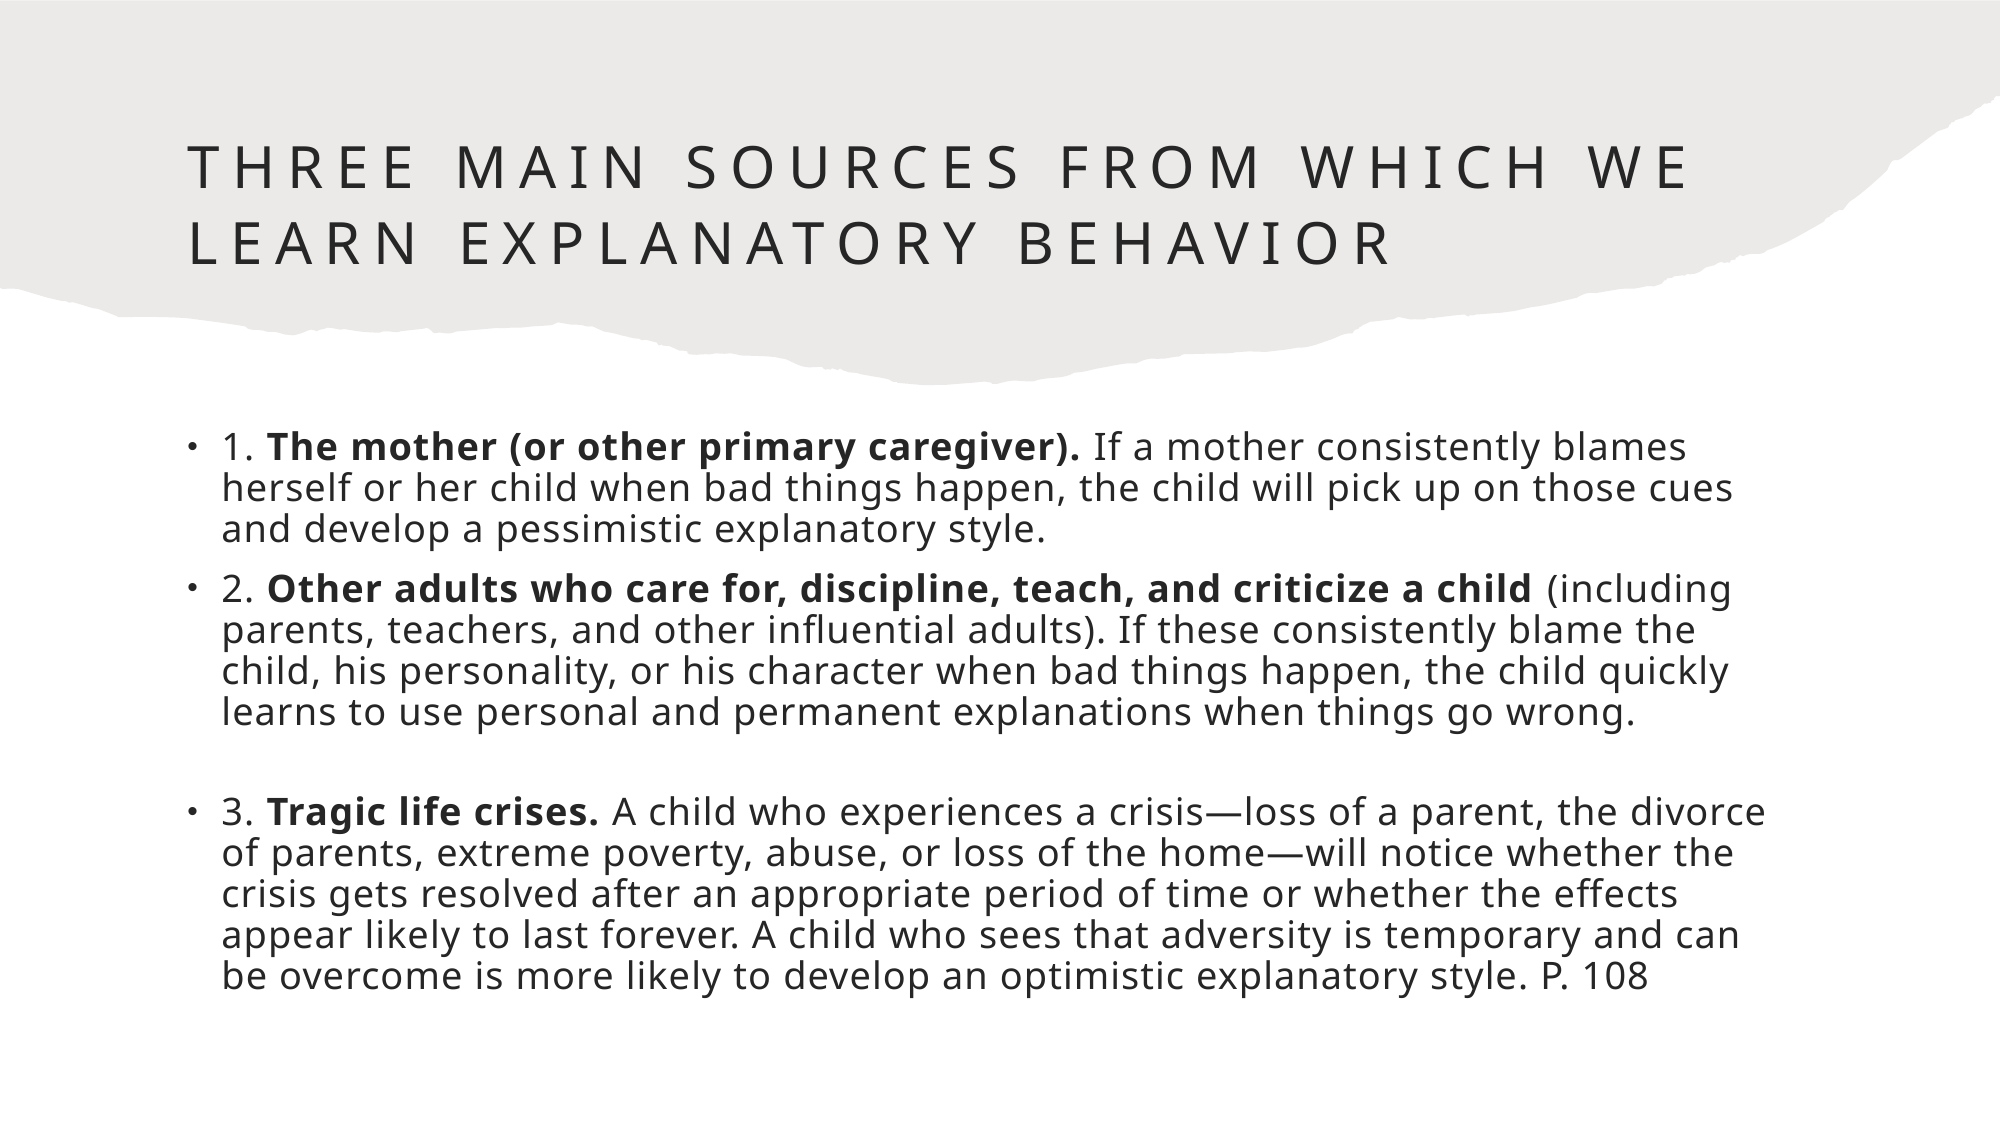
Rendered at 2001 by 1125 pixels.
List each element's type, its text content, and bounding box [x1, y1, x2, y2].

title three main sources from which we learn explanatory behavior [172, 99, 1816, 300]
list 1. The mother (or other primary caregiver). If a mother consistently blames herself or her child when bad things happen, the child will pick up on those cues and develop a pessimistic explanatory style. 2. Other adults who care for, discipline, teach, and criticize a child (including parents, teachers, and other influential adults). If these consistently blame the child, his personality, or his character when bad things happen, the child quickly learns to use personal and permanent explanations when things go wrong. 3. Tragic life crises. A child who experiences a crisis—loss of a parent, the divorce of parents, extreme poverty, abuse, or loss of the home—will notice whether the crisis gets resolved after an appropriate period of time or whether the effects appear likely to last forever. A child who sees that adversity is temporary and can be overcome is more likely to develop an optimistic explanatory style. P. 108 [172, 399, 1794, 1026]
text_box [0, 98, 2000, 1125]
text_box [0, 0, 2000, 387]
